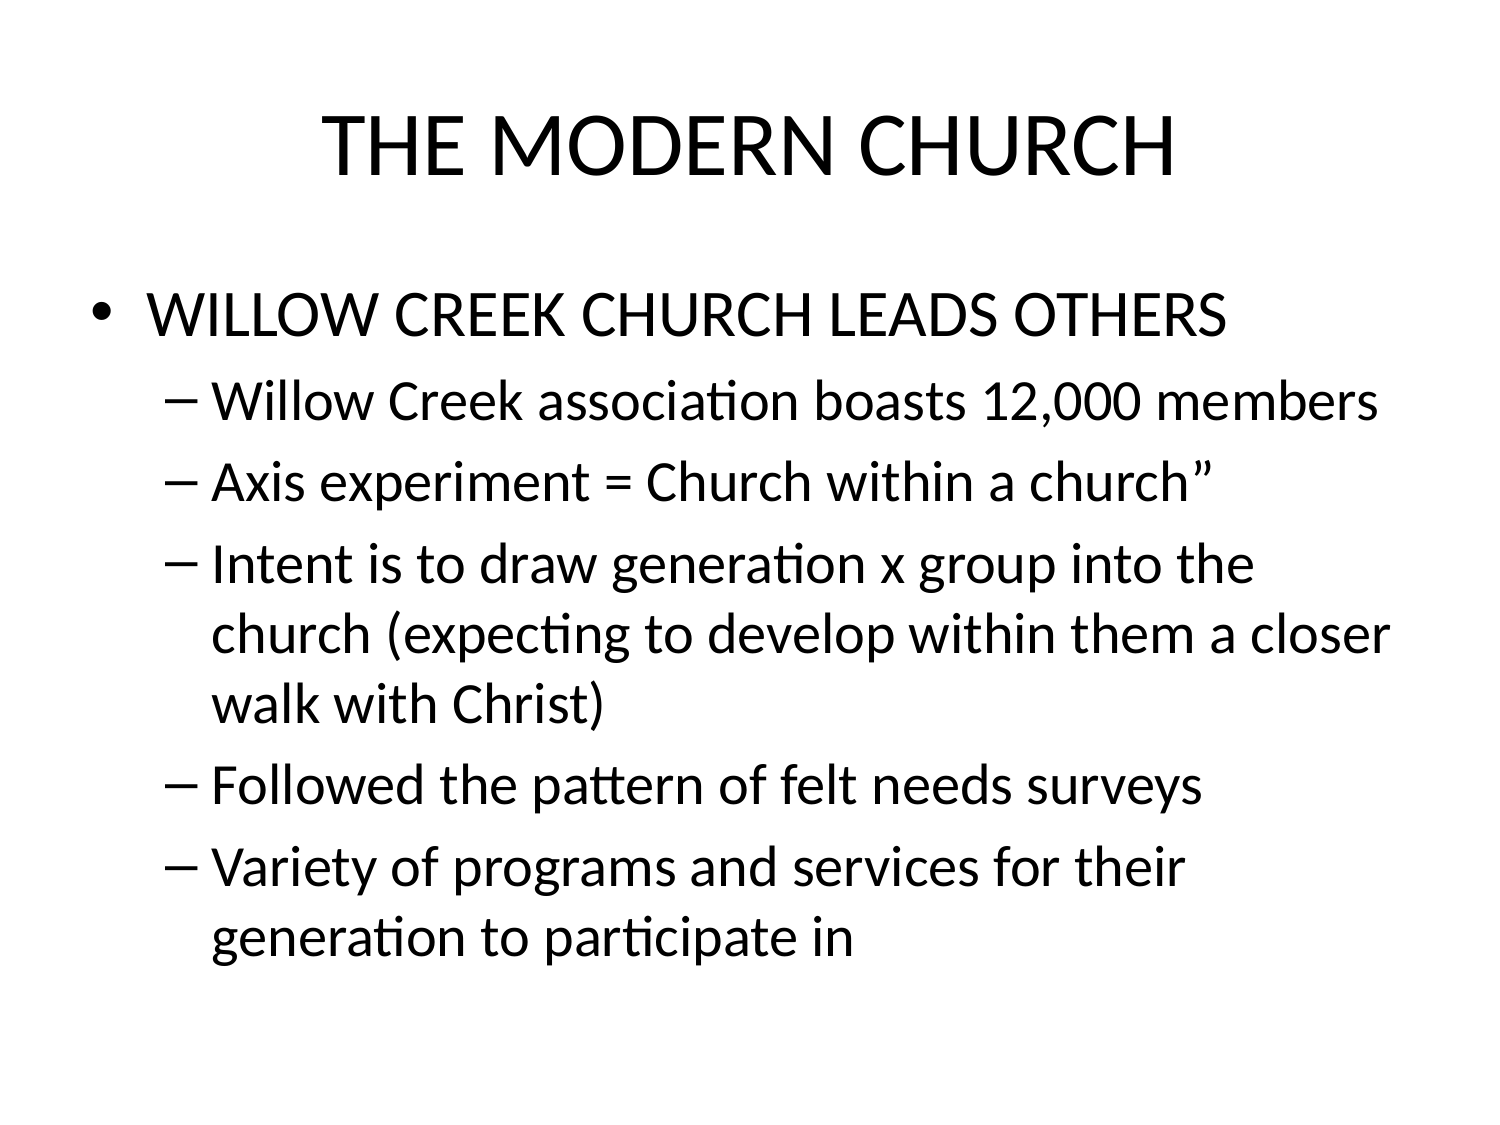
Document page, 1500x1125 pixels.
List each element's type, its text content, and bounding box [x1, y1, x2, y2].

title THE MODERN CHURCH [75, 45, 1425, 233]
list WILLOW CREEK CHURCH LEADS OTHERS Willow Creek association boasts 12,000 members Axis experiment = Church within a church” Intent is to draw generation x group into the church (expecting to develop within them a closer walk with Christ) Followed the pattern of felt needs surveys Variety of programs and services for their generation to participate in [75, 262, 1425, 1005]
